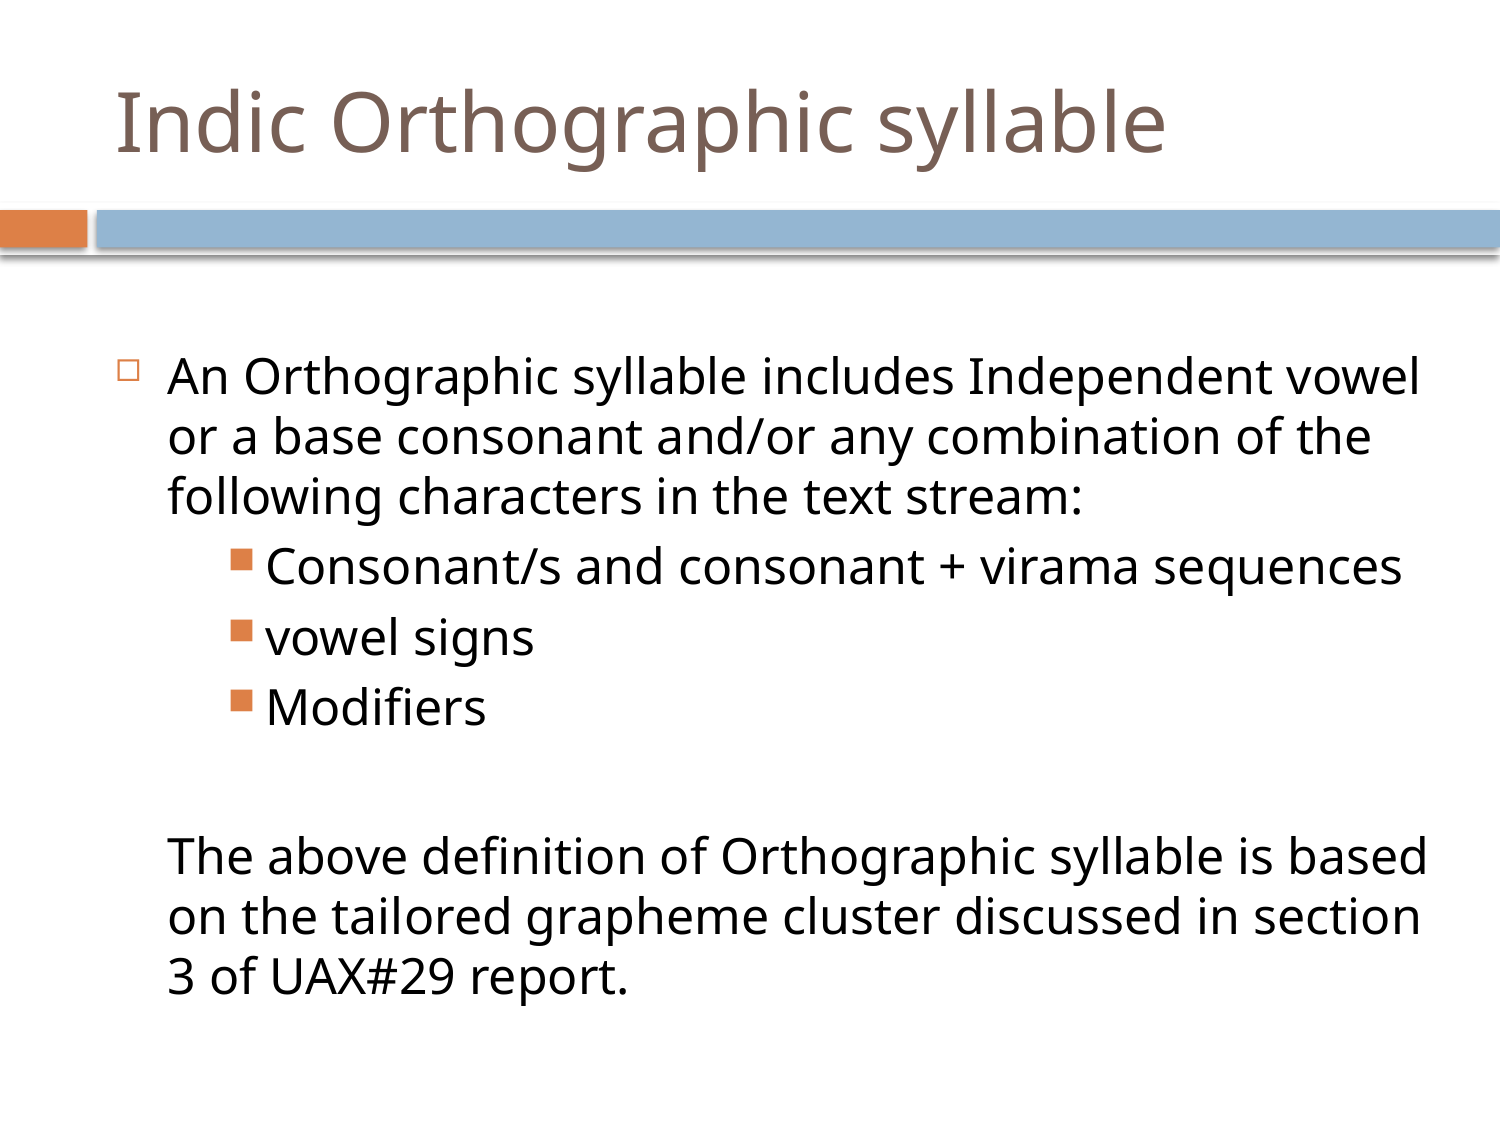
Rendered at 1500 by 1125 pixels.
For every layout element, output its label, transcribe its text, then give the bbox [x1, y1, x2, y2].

title Indic Orthographic syllable [100, 37, 1438, 200]
list An Orthographic syllable includes Independent vowel or a base consonant and/or any combination of the following characters in the text stream: Consonant/s and consonant + virama sequences vowel signs Modifiers The above definition of Orthographic syllable is based on the tailored grapheme cluster discussed in section 3 of UAX#29 report. [100, 262, 1471, 1125]
